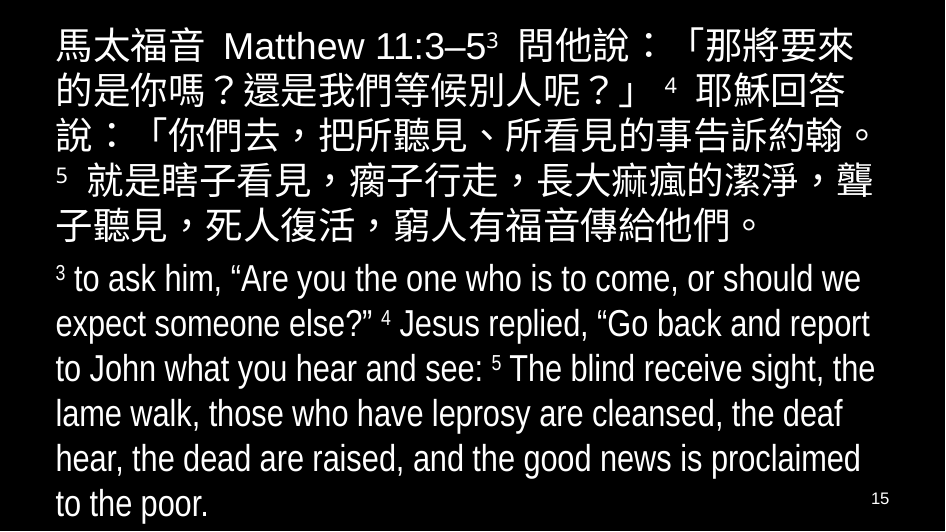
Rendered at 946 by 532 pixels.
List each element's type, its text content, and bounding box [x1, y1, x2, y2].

slide_number 15 [677, 483, 899, 522]
list 馬太福音 Matthew 11:3–53 問他說：「那將要來的是你嗎？還是我們等候別人呢？」4 耶穌回答說：「你們去，把所聽見、所看見的事告訴約翰。5 就是瞎子看見，瘸子行走，長大痲瘋的潔淨，聾子聽見，死人復活，窮人有福音傳給他們。 3 to ask him, “Are you the one who is to come, or should we expect someone else?” 4 Jesus replied, “Go back and report to John what you hear and see: 5 The blind receive sight, the lame walk, those who have leprosy are cleansed, the deaf hear, the dead are raised, and the good news is proclaimed to the poor. [46, 17, 899, 475]
